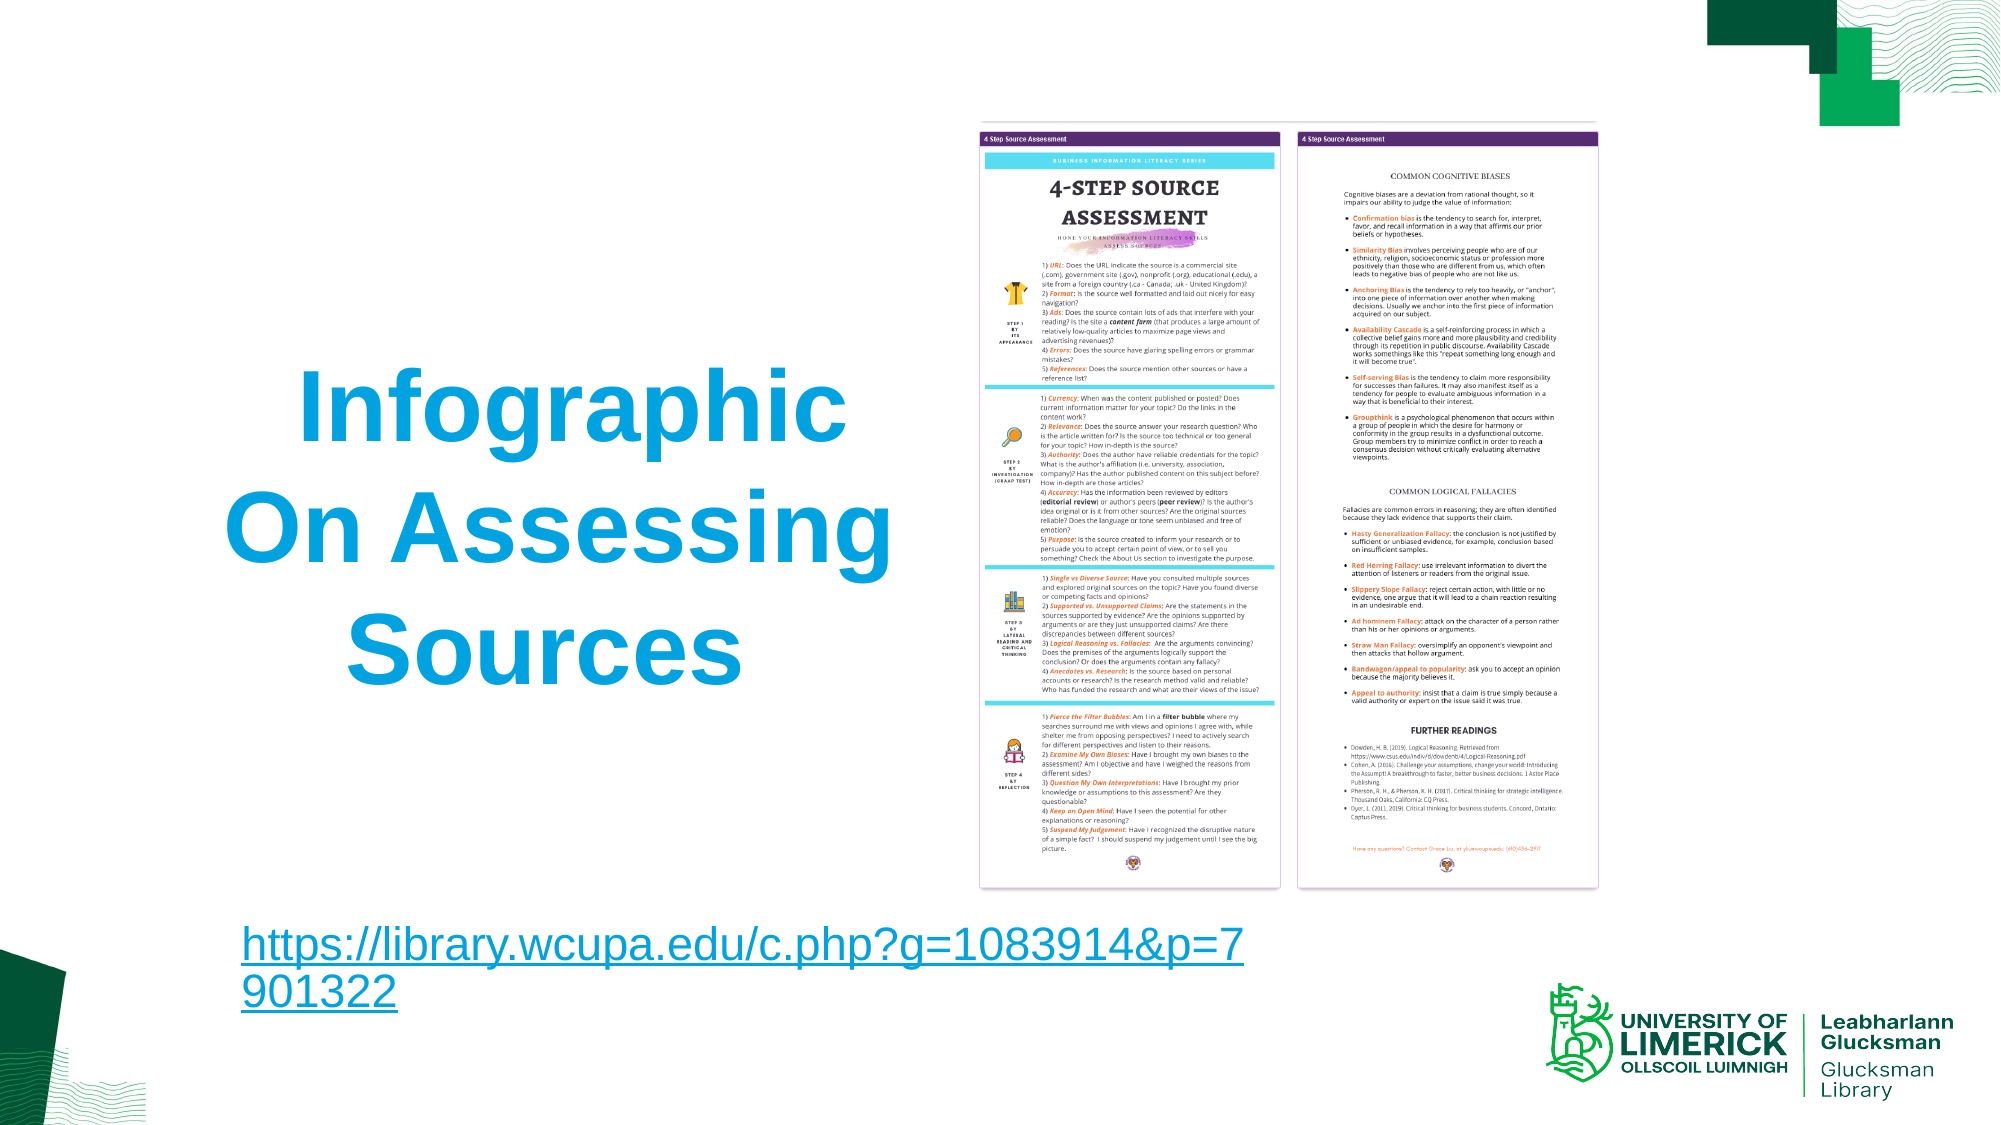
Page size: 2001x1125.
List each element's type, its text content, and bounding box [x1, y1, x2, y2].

text_box https://library.wcupa.edu/c.php?g=1083914&p=7901322 [226, 906, 1263, 1034]
text_box Infographic On Assessing Sources [210, 333, 937, 712]
picture [0, 0, 2001, 1125]
